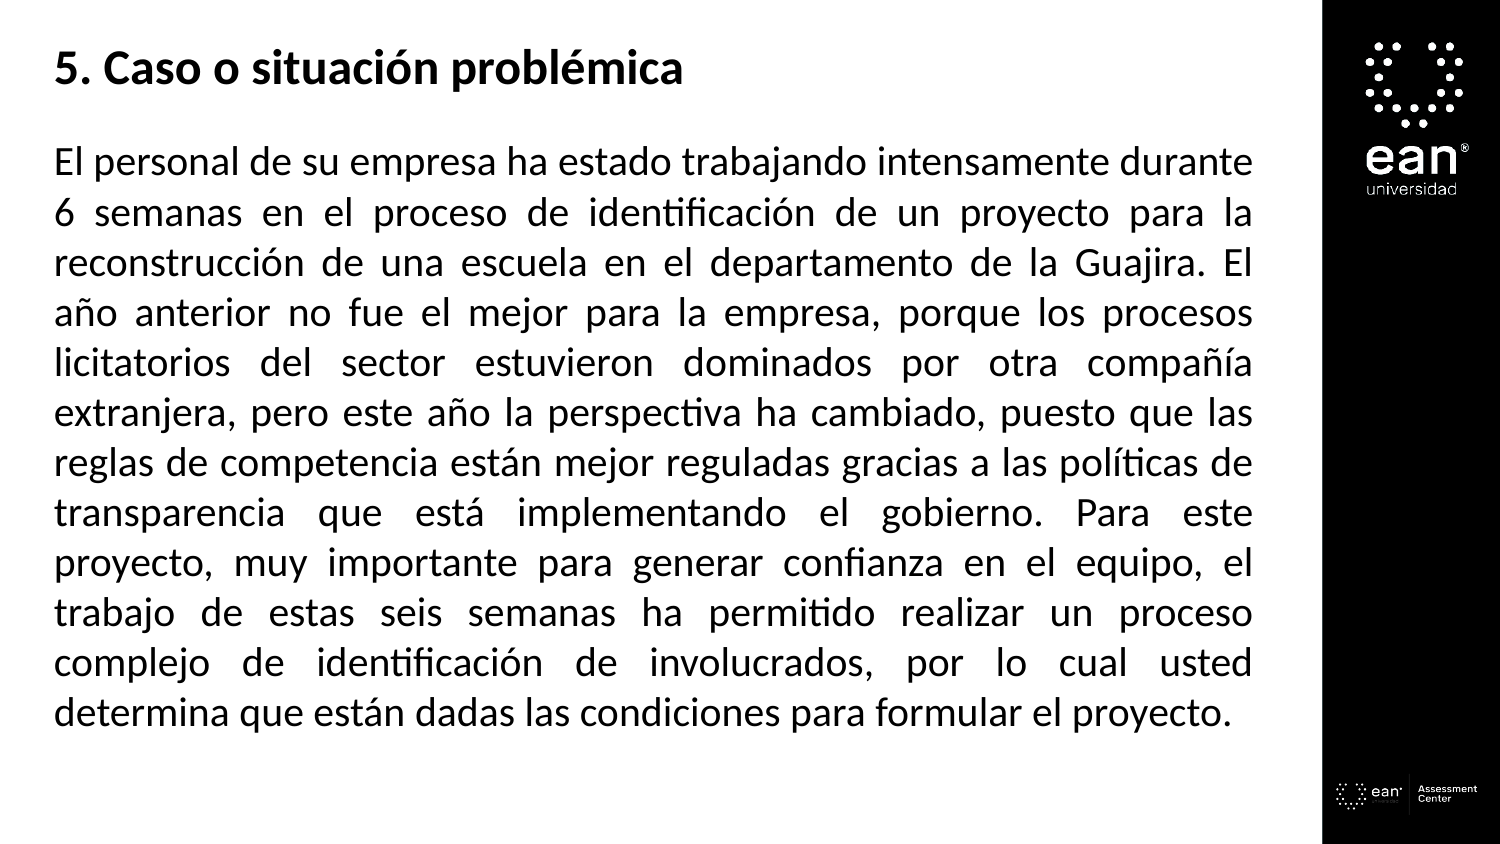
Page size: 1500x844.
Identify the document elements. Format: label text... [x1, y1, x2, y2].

text_box El personal de su empresa ha estado trabajando intensamente durante 6 semanas en el proceso de identificación de un proyecto para la reconstrucción de una escuela en el departamento de la Guajira. El año anterior no fue el mejor para la empresa, porque los procesos licitatorios del sector estuvieron dominados por otra compañía extranjera, pero este año la perspectiva ha cambiado, puesto que las reglas de competencia están mejor reguladas gracias a las políticas de transparencia que está implementando el gobierno. Para este proyecto, muy importante para generar confianza en el equipo, el trabajo de estas seis semanas ha permitido realizar un proceso complejo de identificación de involucrados, por lo cual usted determina que están dadas las condiciones para formular el proyecto. [39, 126, 1269, 742]
text_box 5. Caso o situación problémica [39, 27, 797, 102]
picture [0, 0, 1500, 844]
